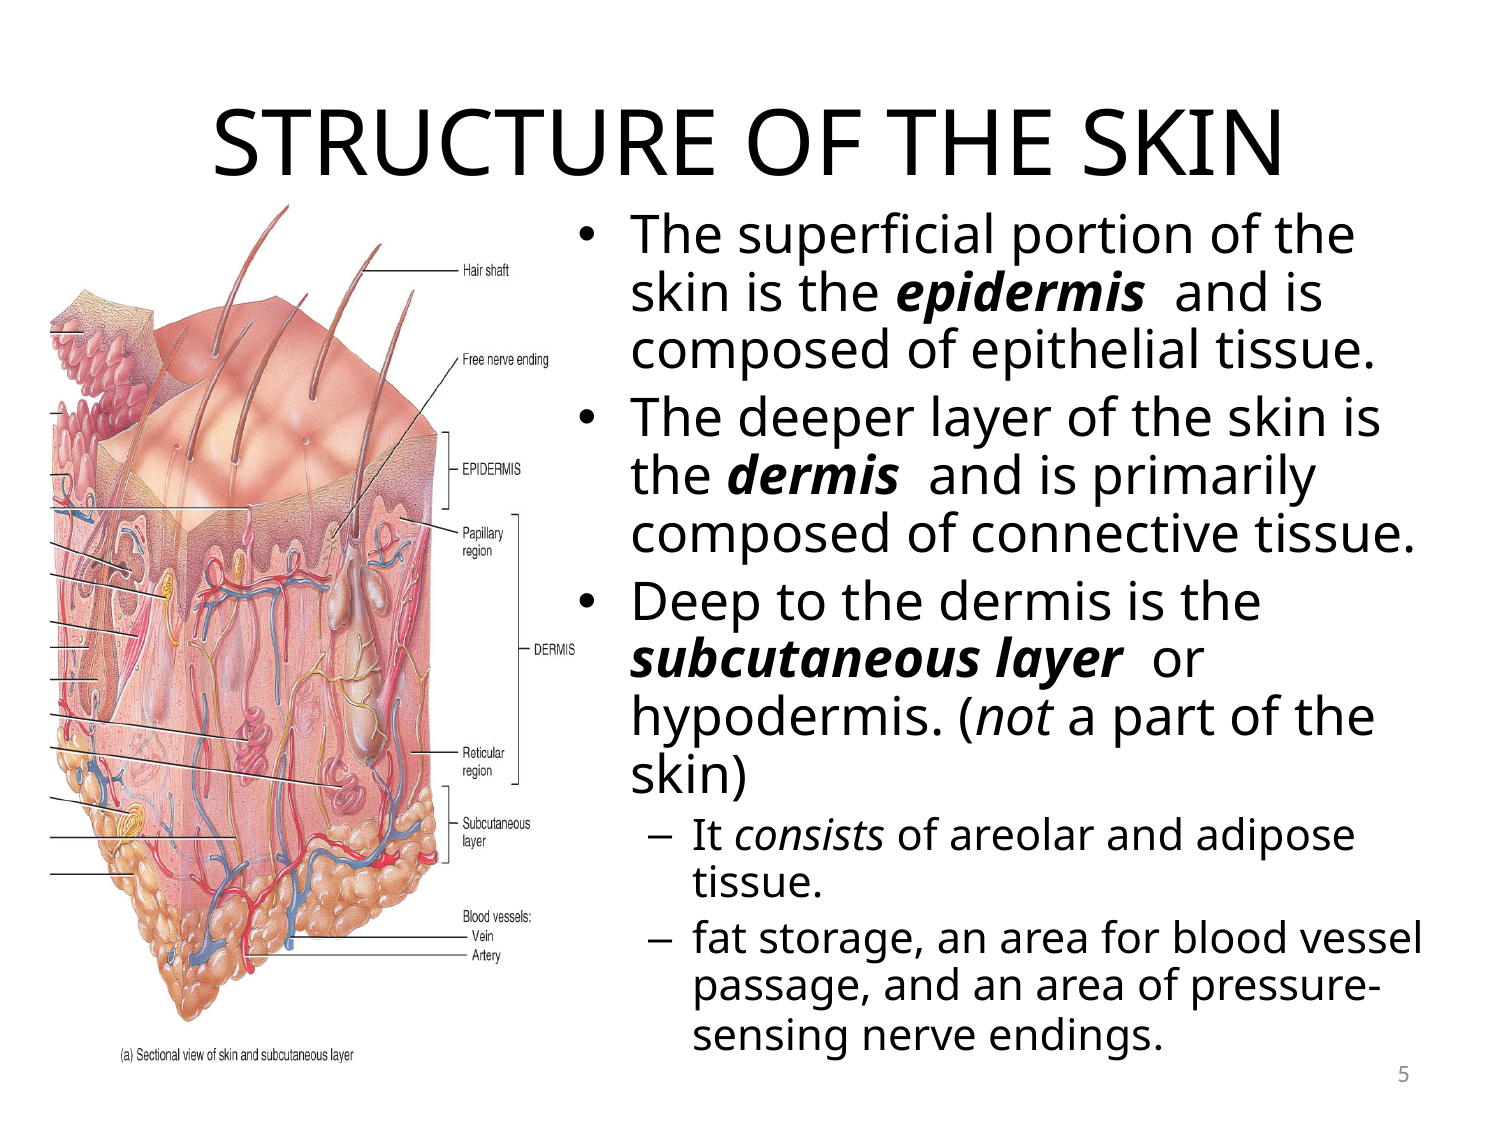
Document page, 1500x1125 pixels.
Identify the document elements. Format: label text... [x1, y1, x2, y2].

slide_number 5 [1074, 1042, 1425, 1103]
title STRUCTURE OF THE SKIN [75, 45, 1425, 200]
picture [49, 199, 576, 1063]
list The superficial portion of the skin is the epidermis and is composed of epithelial tissue. The deeper layer of the skin is the dermis and is primarily composed of connective tissue. Deep to the dermis is the subcutaneous layer or hypodermis. (not a part of the skin) It consists of areolar and adipose tissue. fat storage, an area for blood vessel passage, and an area of pressure-sensing nerve endings. [562, 200, 1463, 1075]
